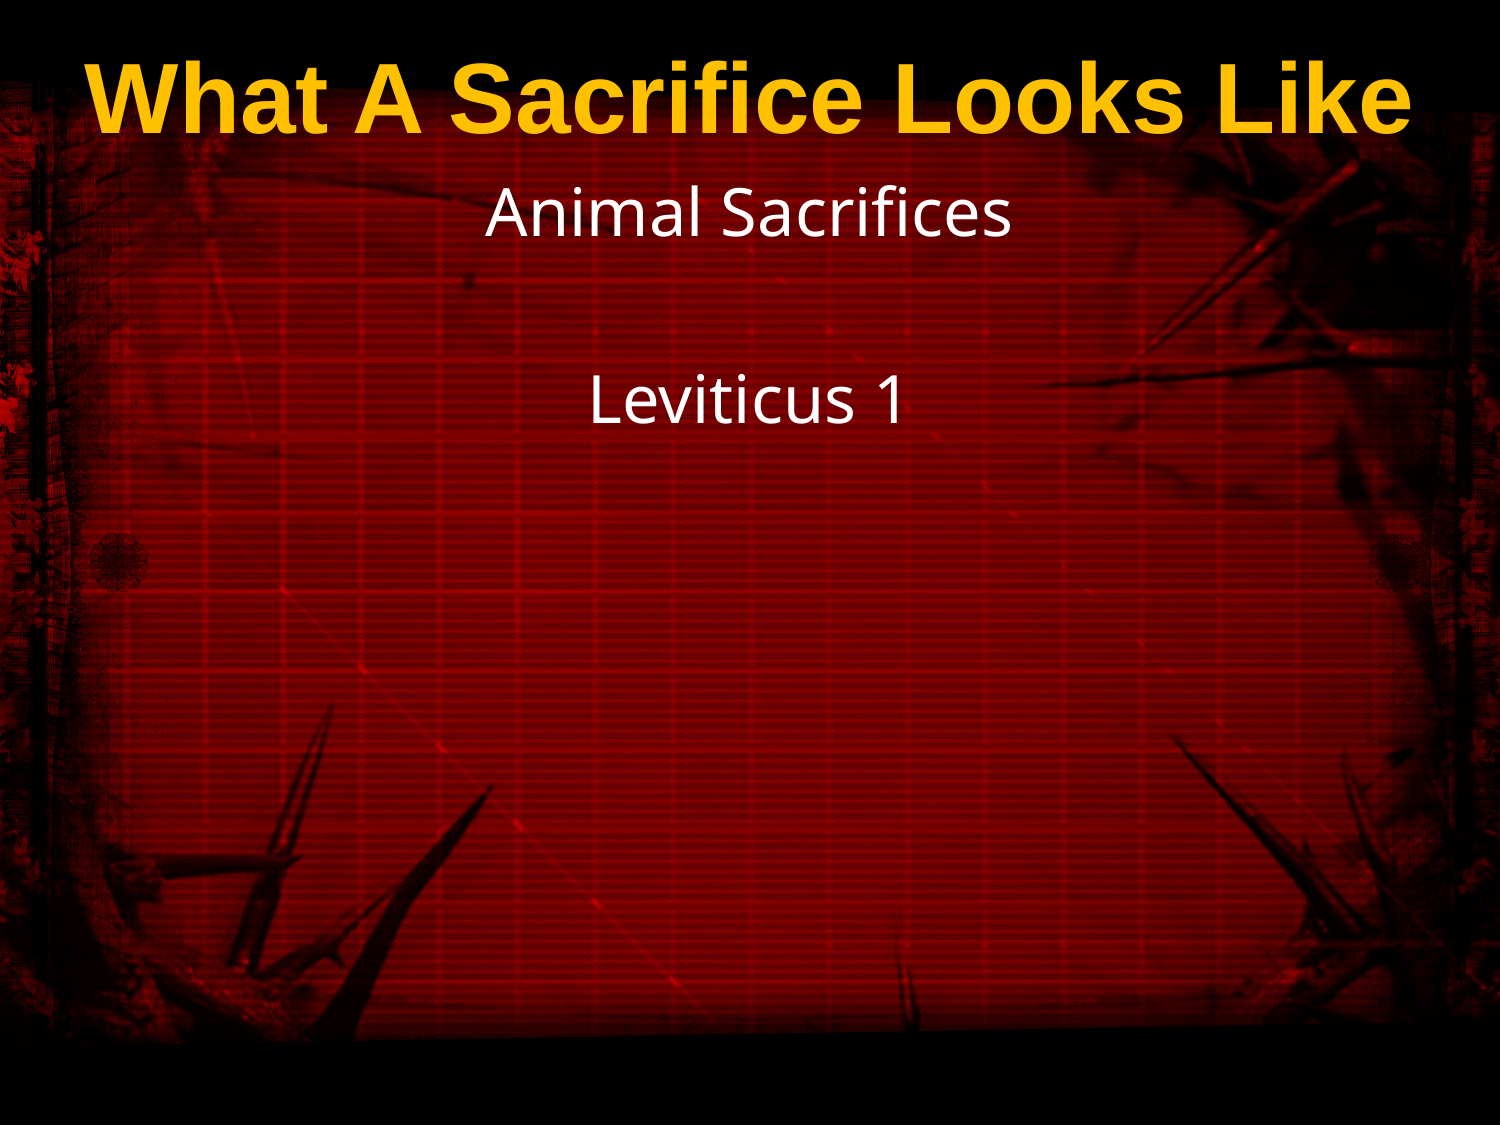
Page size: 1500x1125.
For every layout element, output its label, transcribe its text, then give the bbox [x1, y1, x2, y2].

title What A Sacrifice Looks Like [12, 24, 1488, 163]
list Animal Sacrifices Leviticus 1 [37, 162, 1463, 1113]
picture [0, 0, 1500, 1125]
